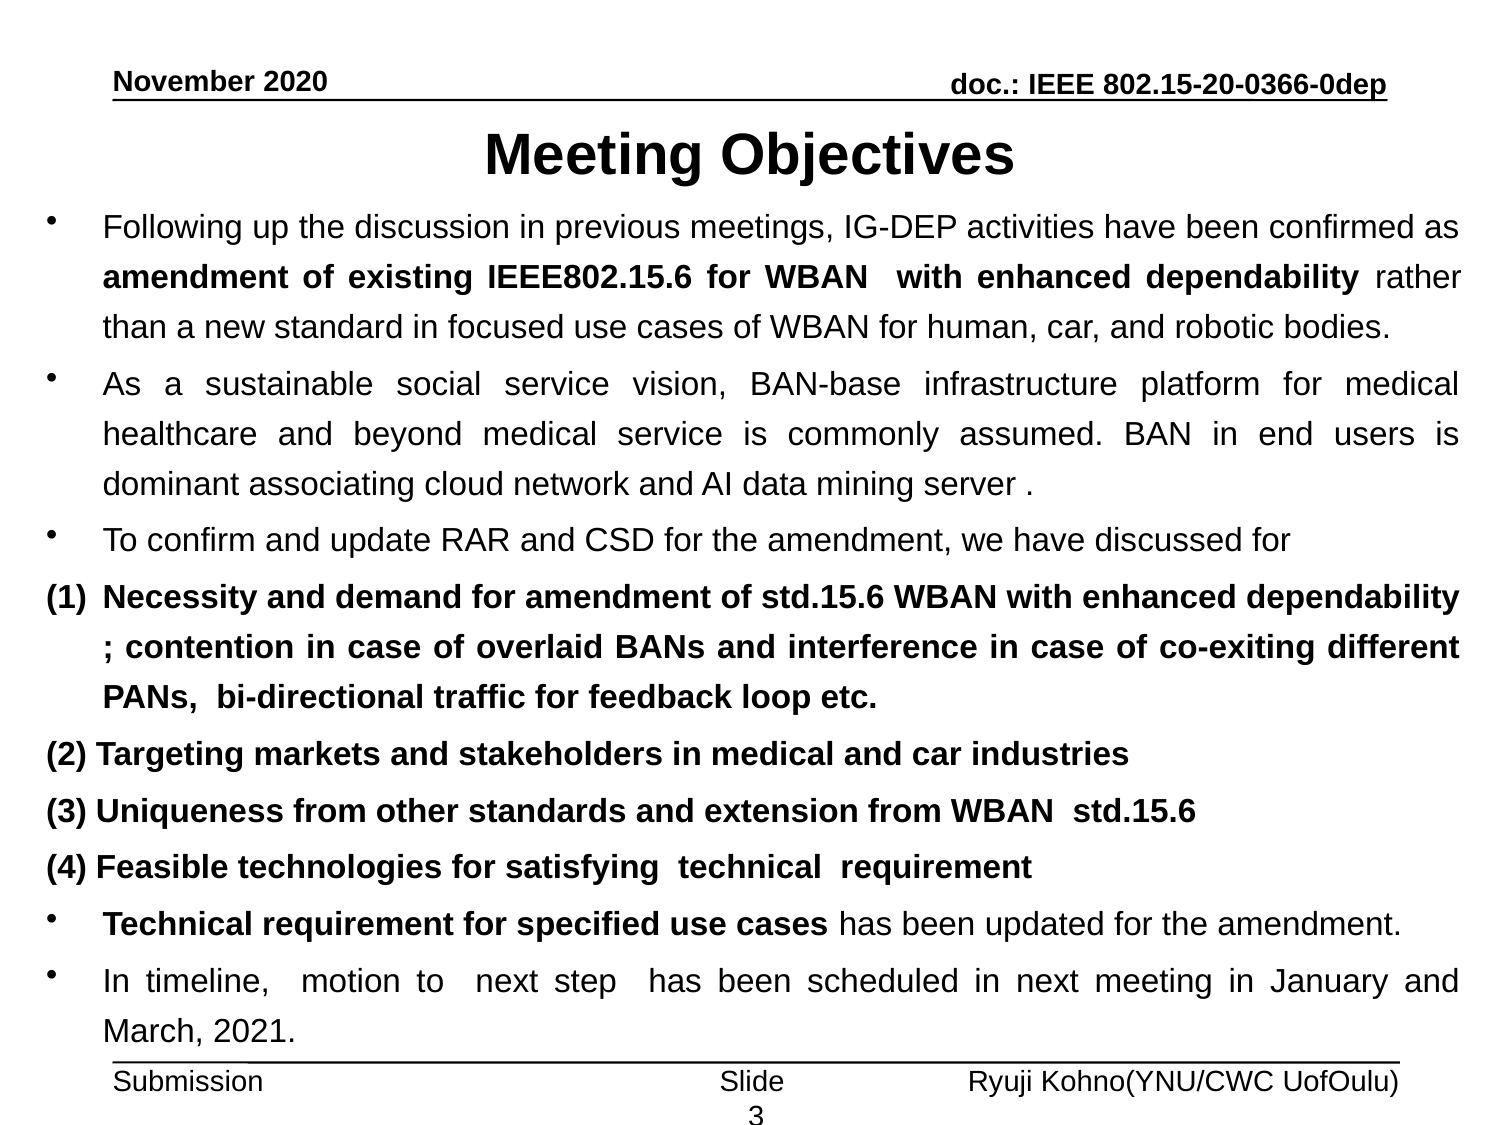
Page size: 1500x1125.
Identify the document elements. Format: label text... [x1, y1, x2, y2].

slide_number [112, 0, 375, 98]
list Following up the discussion in previous meetings, IG-DEP activities have been confirmed as amendment of existing IEEE802.15.6 for WBAN with enhanced dependability rather than a new standard in focused use cases of WBAN for human, car, and robotic bodies. As a sustainable social service vision, BAN-base infrastructure platform for medical healthcare and beyond medical service is commonly assumed. BAN in end users is dominant associating cloud network and AI data mining server . To confirm and update RAR and CSD for the amendment, we have discussed for Necessity and demand for amendment of std.15.6 WBAN with enhanced dependability ; contention in case of overlaid BANs and interference in case of co-exiting different PANs, bi-directional traffic for feedback loop etc. (2) Targeting markets and stakeholders in medical and car industries (3) Uniqueness from other standards and extension from WBAN std.15.6 (4) Feasible technologies for satisfying technical requirement Technical requirement for specified use cases has been updated for the amendment. In timeline, motion to next step has been scheduled in next meeting in January and March, 2021. [31, 187, 1478, 1063]
title Meeting Objectives [112, 97, 1388, 206]
slide_number Slide 3 [712, 1062, 800, 1093]
